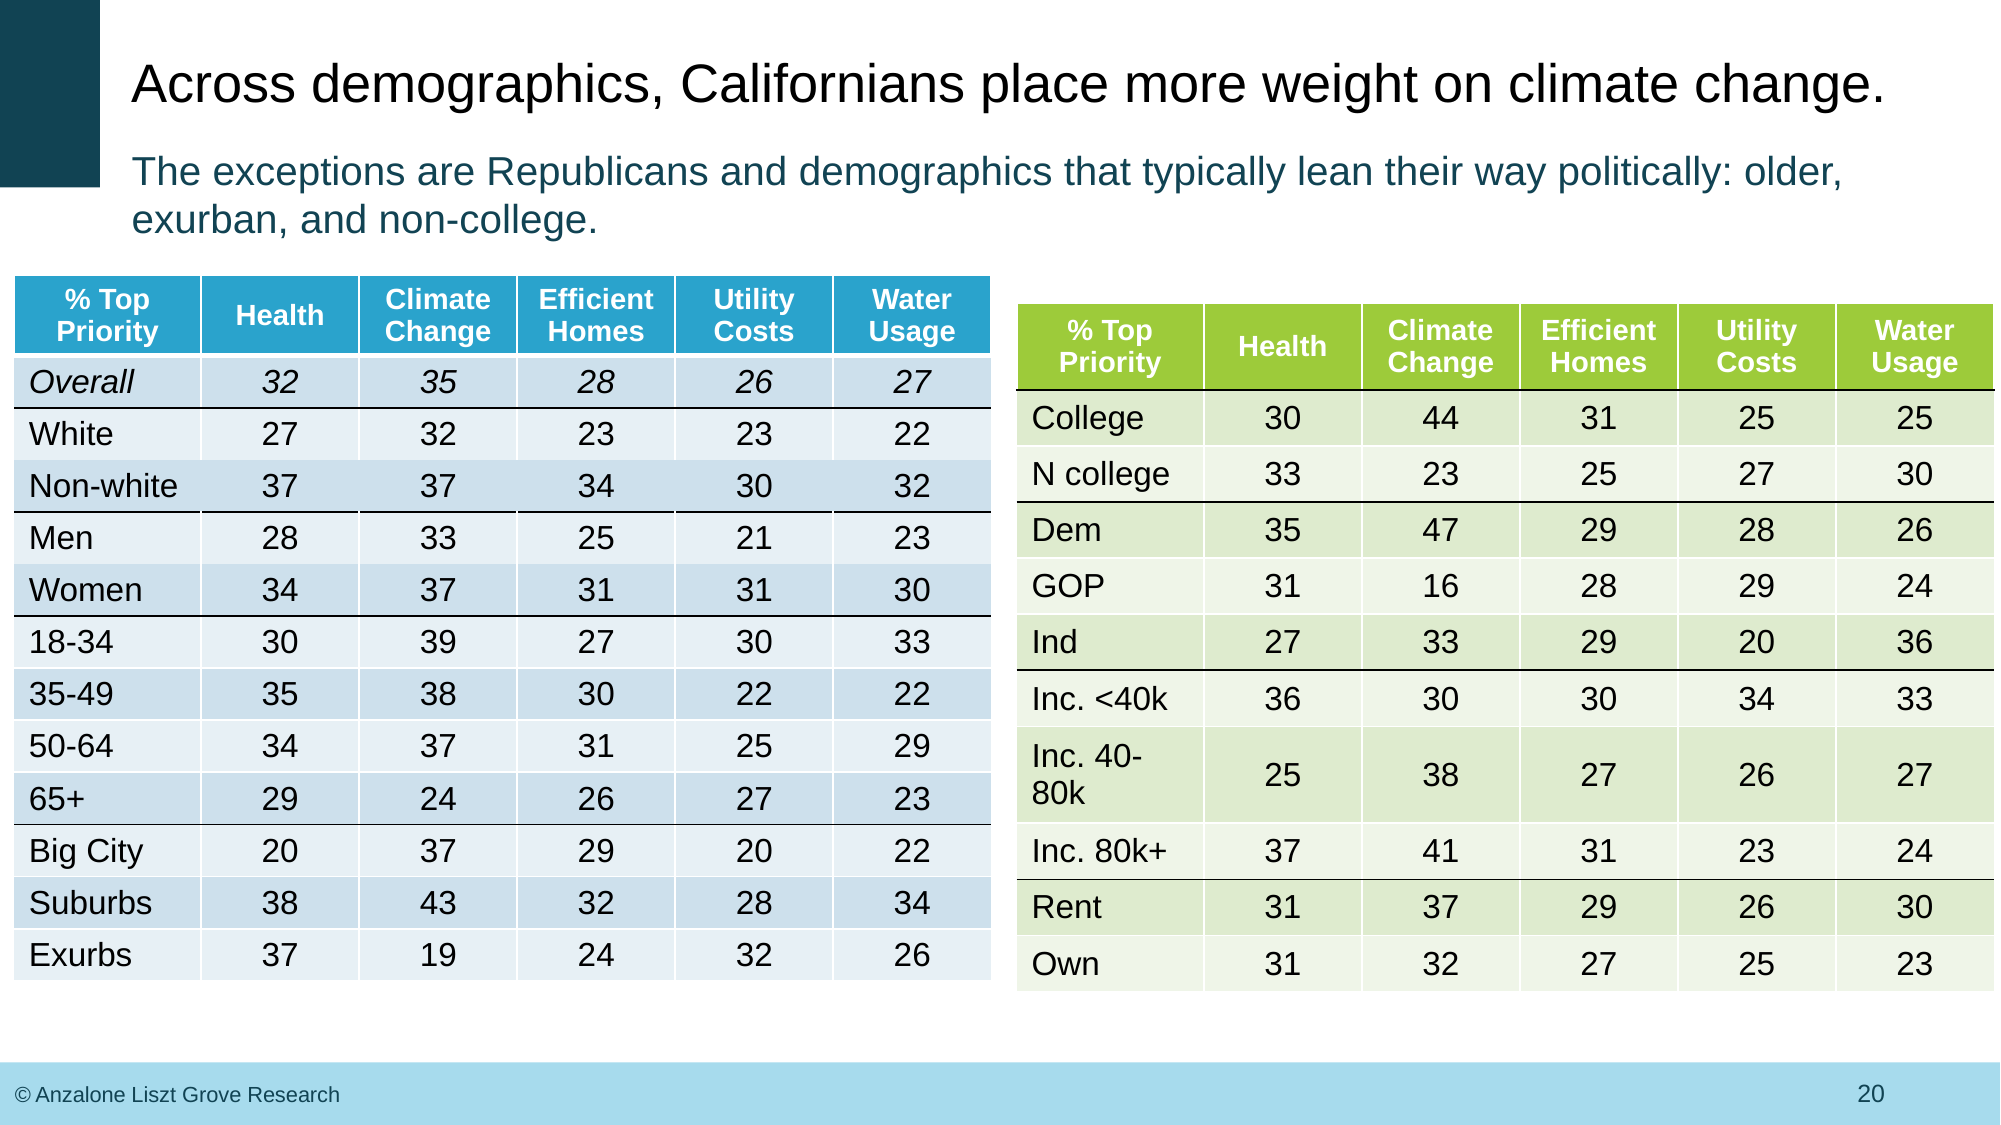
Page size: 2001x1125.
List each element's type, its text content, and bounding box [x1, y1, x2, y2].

table_cell Ind [1017, 615, 1203, 669]
table_cell 28 [676, 877, 832, 928]
title Across demographics, Californians place more weight on climate change. [116, 12, 1961, 151]
table_cell 38 [202, 877, 358, 928]
table_cell 24 [360, 773, 516, 824]
table_cell 35 [360, 358, 516, 407]
table_cell 22 [834, 669, 991, 719]
table_cell 20 [1679, 615, 1835, 669]
table_cell 26 [1679, 880, 1835, 935]
table_cell 38 [360, 669, 516, 719]
table_cell 37 [1205, 824, 1361, 879]
table_cell 26 [834, 930, 991, 980]
table_cell 29 [202, 773, 358, 824]
table_cell 37 [360, 825, 516, 876]
table_header Utility Costs [676, 276, 832, 353]
table_cell 30 [1837, 880, 1994, 935]
table_cell 35 [202, 669, 358, 719]
table_cell Own [1017, 936, 1203, 991]
table_cell 28 [518, 358, 674, 407]
table_header Efficient Homes [518, 276, 674, 353]
table_cell 43 [360, 877, 516, 928]
table_cell 28 [1679, 503, 1835, 557]
table_cell 26 [1679, 727, 1835, 822]
table_cell 30 [1837, 447, 1994, 501]
table_cell 37 [1363, 880, 1519, 935]
table_cell 37 [201, 460, 359, 511]
table_cell GOP [1017, 559, 1203, 613]
table_cell 30 [676, 617, 832, 667]
table_cell 24 [518, 930, 674, 980]
table_header % Top Priority [1018, 304, 1203, 389]
table_cell 23 [1837, 936, 1994, 991]
table_cell 25 [1205, 727, 1361, 822]
table_cell 27 [676, 773, 832, 824]
table_cell 23 [1363, 447, 1519, 501]
table_cell 30 [518, 669, 674, 719]
table_cell 34 [834, 877, 991, 928]
slide_number 20 [1433, 1062, 1900, 1123]
table_cell 16 [1363, 559, 1519, 613]
table_cell 27 [834, 358, 991, 407]
table_cell 33 [1363, 615, 1519, 669]
table_cell College [1017, 391, 1203, 445]
table_cell 25 [1837, 391, 1994, 445]
table_cell 25 [1521, 447, 1677, 501]
table_cell 33 [1837, 671, 1994, 726]
table_cell 38 [1363, 727, 1519, 822]
table_header Water Usage [834, 276, 990, 353]
table_cell 23 [518, 409, 674, 460]
table_cell 31 [518, 721, 674, 771]
table_cell 44 [1363, 391, 1519, 445]
table_cell 27 [1837, 727, 1994, 822]
table_header Health [1205, 304, 1361, 389]
table_cell 31 [676, 564, 832, 615]
table_cell 31 [1205, 559, 1361, 613]
table_cell 26 [1837, 503, 1994, 557]
table_cell 23 [834, 513, 991, 564]
table_cell Big City [14, 825, 200, 876]
table_cell Suburbs [14, 877, 200, 928]
table_header Climate Change [1363, 304, 1519, 389]
table_cell N college [1017, 447, 1203, 501]
table_cell 34 [517, 460, 675, 511]
table_cell 33 [834, 617, 991, 667]
table_cell 23 [676, 409, 832, 460]
table_cell 27 [1679, 447, 1835, 501]
table_cell 20 [202, 825, 358, 876]
table_cell 50-64 [14, 721, 200, 771]
table_cell 30 [675, 460, 833, 511]
table_cell 32 [1363, 936, 1519, 991]
table_header Health [202, 276, 358, 353]
table_cell 24 [1837, 824, 1994, 879]
table_header Water Usage [1837, 304, 1993, 389]
table_cell 33 [1205, 447, 1361, 501]
table_cell 27 [518, 617, 674, 667]
table_cell 26 [676, 358, 832, 407]
table_cell 65+ [14, 773, 200, 824]
table_cell 25 [1679, 936, 1835, 991]
table_cell Women [14, 564, 200, 615]
table_cell 27 [202, 409, 358, 460]
table_cell 30 [1205, 391, 1361, 445]
table_cell 31 [1205, 936, 1361, 991]
table_cell 28 [202, 513, 358, 564]
table_cell 32 [676, 930, 832, 980]
table_cell 37 [360, 564, 516, 615]
table_cell 29 [1679, 559, 1835, 613]
table_cell 23 [834, 773, 991, 824]
table_cell 31 [518, 564, 674, 615]
table_cell 18-34 [14, 617, 200, 667]
table_cell 30 [834, 564, 991, 615]
table_cell 29 [834, 721, 991, 771]
list The exceptions are Republicans and demographics that typically lean their way politically: older, exurban, and non-college. [116, 151, 1917, 250]
table_cell 26 [518, 773, 674, 824]
table_cell 36 [1837, 615, 1994, 669]
table_cell 22 [676, 669, 832, 719]
table_cell 36 [1205, 671, 1361, 726]
table_header Efficient Homes [1521, 304, 1677, 389]
table_cell 33 [360, 513, 516, 564]
table_cell 31 [1521, 391, 1677, 445]
table_cell 32 [360, 409, 516, 460]
table_cell Men [14, 513, 200, 564]
table_cell 32 [833, 460, 991, 511]
table_cell 30 [1521, 671, 1677, 726]
table_header Utility Costs [1679, 304, 1835, 389]
table_cell 22 [834, 409, 991, 460]
table_cell 25 [676, 721, 832, 771]
table_cell Non-white [14, 460, 201, 511]
table_header % Top Priority [15, 276, 200, 353]
table_cell Inc. 80k+ [1017, 824, 1203, 879]
table_cell 23 [1679, 824, 1835, 879]
table_cell 27 [1521, 936, 1677, 991]
table_cell 25 [1679, 391, 1835, 445]
table_cell 47 [1363, 503, 1519, 557]
table_cell 31 [1521, 824, 1677, 879]
table_cell 25 [518, 513, 674, 564]
table_cell 41 [1363, 824, 1519, 879]
table_cell 24 [1837, 559, 1994, 613]
table_cell Rent [1017, 880, 1203, 935]
table_cell Dem [1017, 503, 1203, 557]
table_cell 37 [359, 460, 517, 511]
table_cell 34 [1679, 671, 1835, 726]
table_cell Inc. 40-80k [1017, 727, 1203, 822]
table_cell 21 [676, 513, 832, 564]
table_cell 30 [1363, 671, 1519, 726]
table_cell 29 [1521, 503, 1677, 557]
table_cell 20 [676, 825, 832, 876]
table_cell 28 [1521, 559, 1677, 613]
table_cell 30 [202, 617, 358, 667]
table_cell 27 [1205, 615, 1361, 669]
table_cell 27 [1521, 727, 1677, 822]
table_cell Overall [14, 358, 200, 407]
table_cell 29 [1521, 615, 1677, 669]
table_cell Exurbs [14, 930, 200, 980]
table_cell 35 [1205, 503, 1361, 557]
table_cell White [14, 409, 200, 460]
table_cell 37 [202, 930, 358, 980]
table_cell 34 [202, 564, 358, 615]
table_cell Inc. <40k [1017, 671, 1203, 726]
table_cell 35-49 [14, 669, 200, 719]
table_cell 22 [834, 825, 991, 876]
table_cell 29 [1521, 880, 1677, 935]
table_cell 32 [202, 358, 358, 407]
table_cell 32 [518, 877, 674, 928]
table_cell 29 [518, 825, 674, 876]
table_cell 31 [1205, 880, 1361, 935]
table_header Climate Change [360, 276, 516, 353]
table_cell 37 [360, 721, 516, 771]
table_cell 34 [202, 721, 358, 771]
table_cell 19 [360, 930, 516, 980]
table_cell 39 [360, 617, 516, 667]
